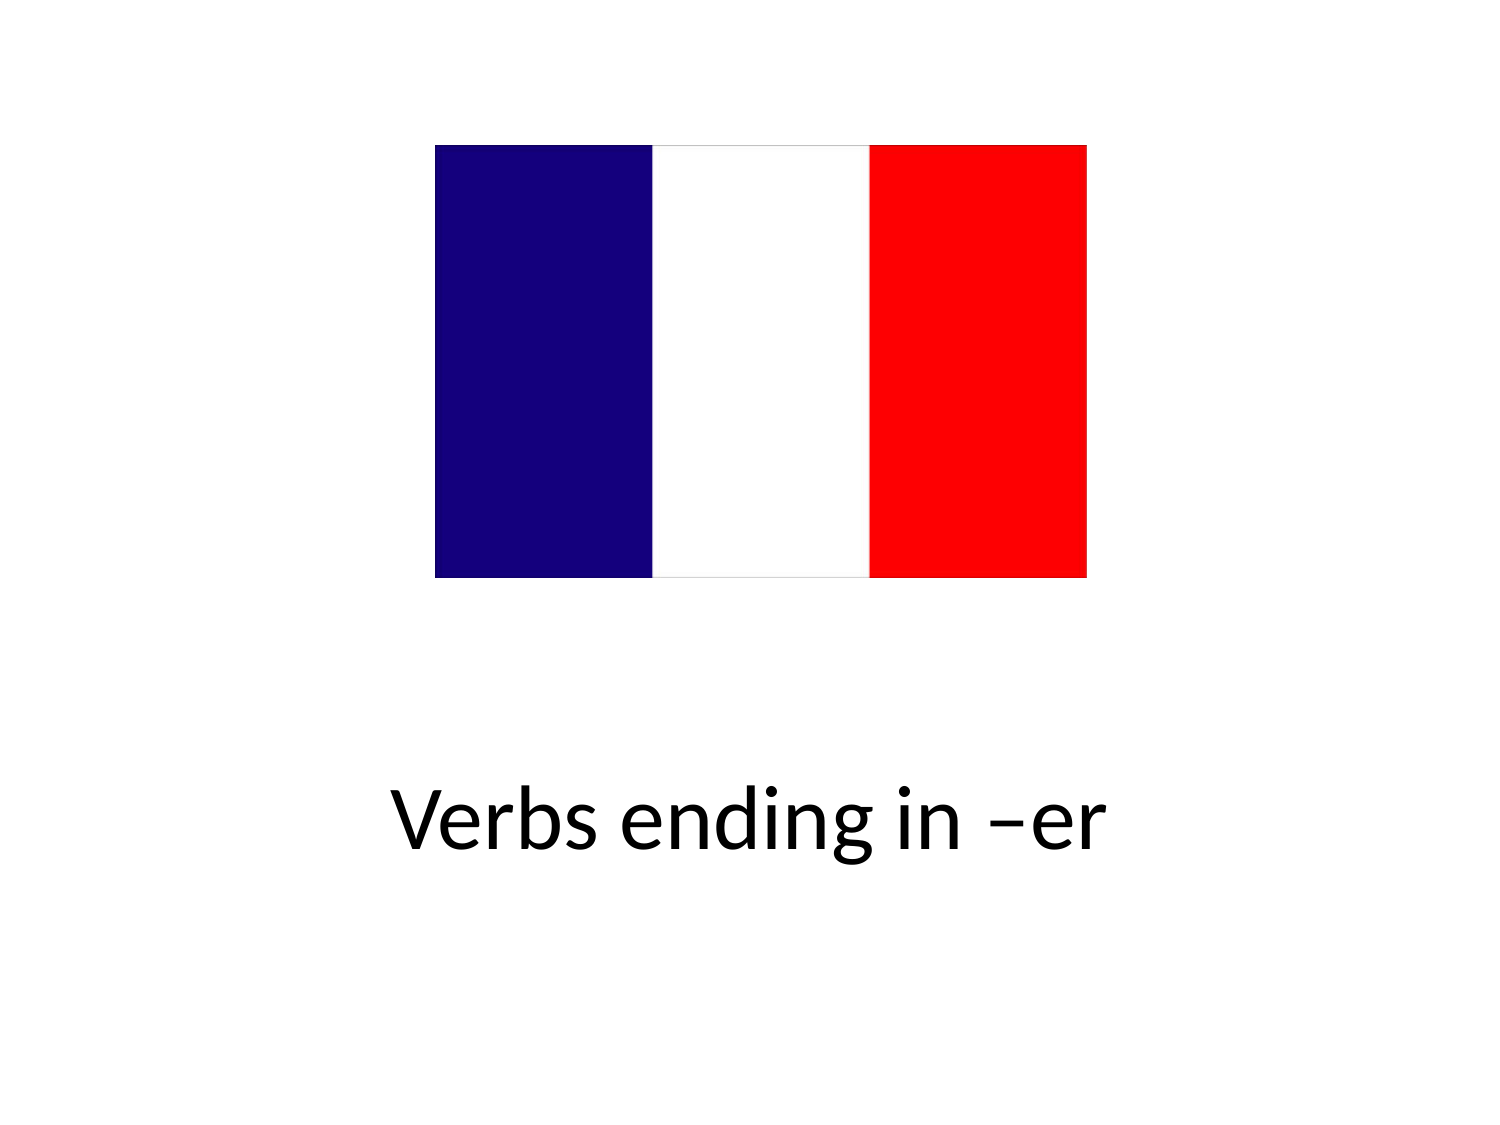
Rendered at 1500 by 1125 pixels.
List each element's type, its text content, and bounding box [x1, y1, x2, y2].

title Verbs ending in –er [112, 692, 1388, 934]
picture [434, 144, 1087, 579]
